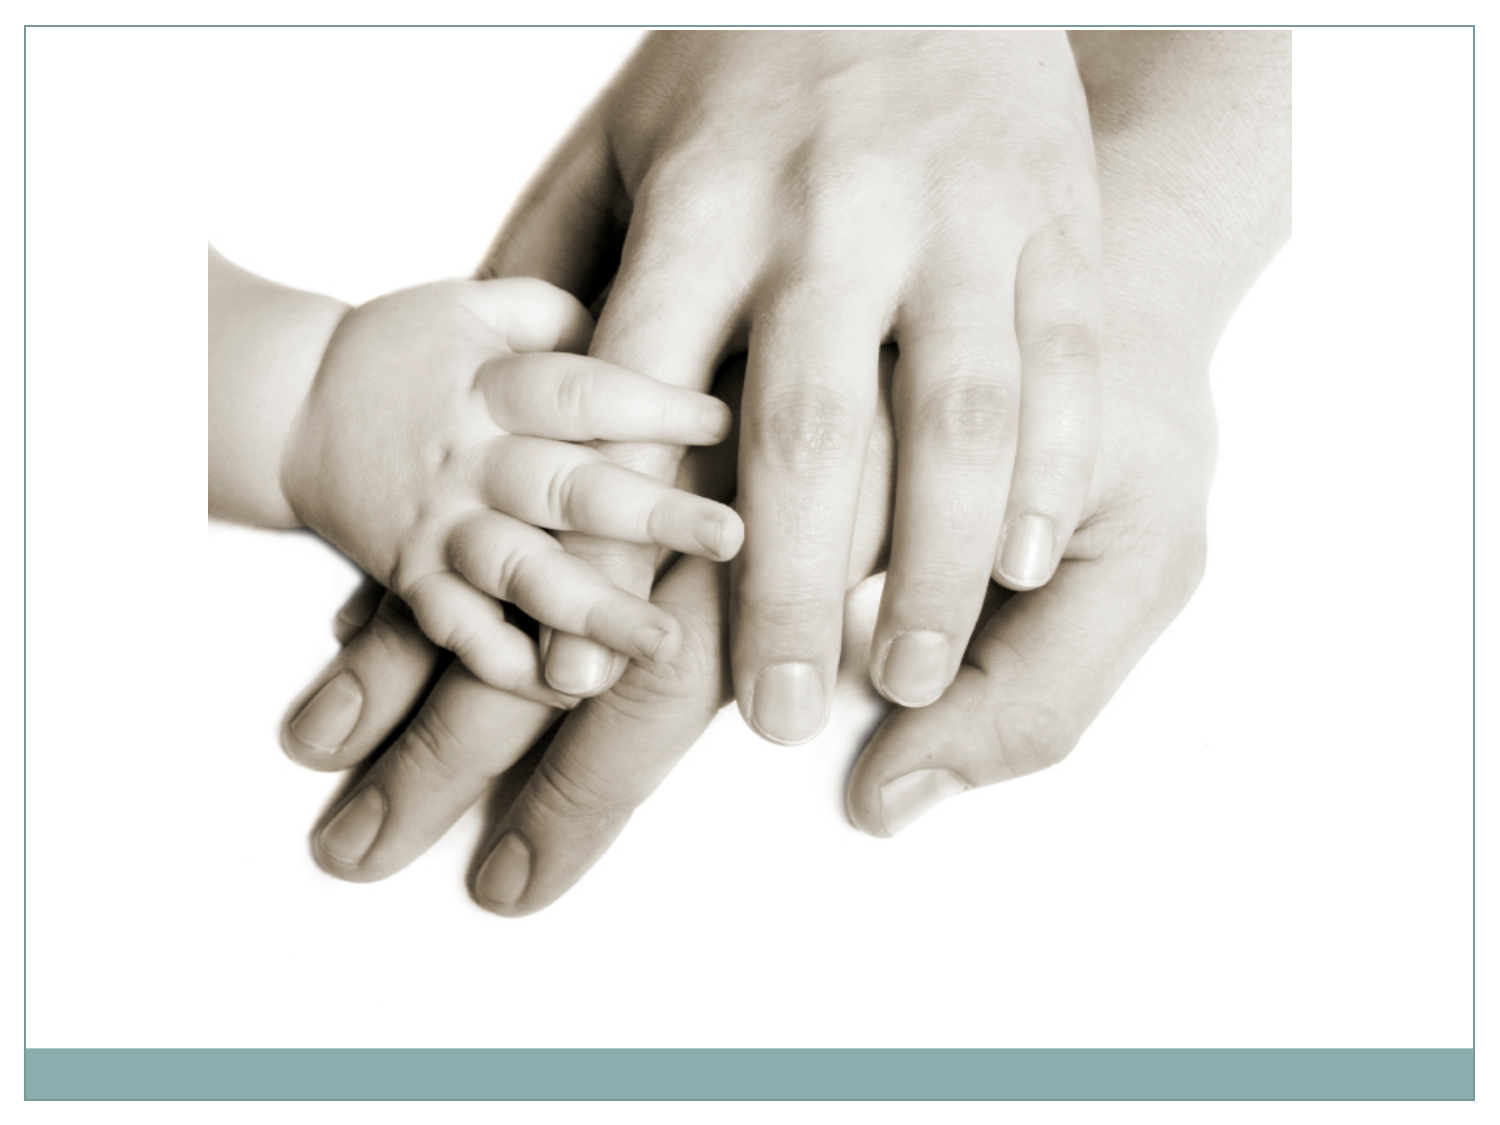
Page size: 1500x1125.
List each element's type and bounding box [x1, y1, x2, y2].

picture [208, 30, 1292, 1024]
